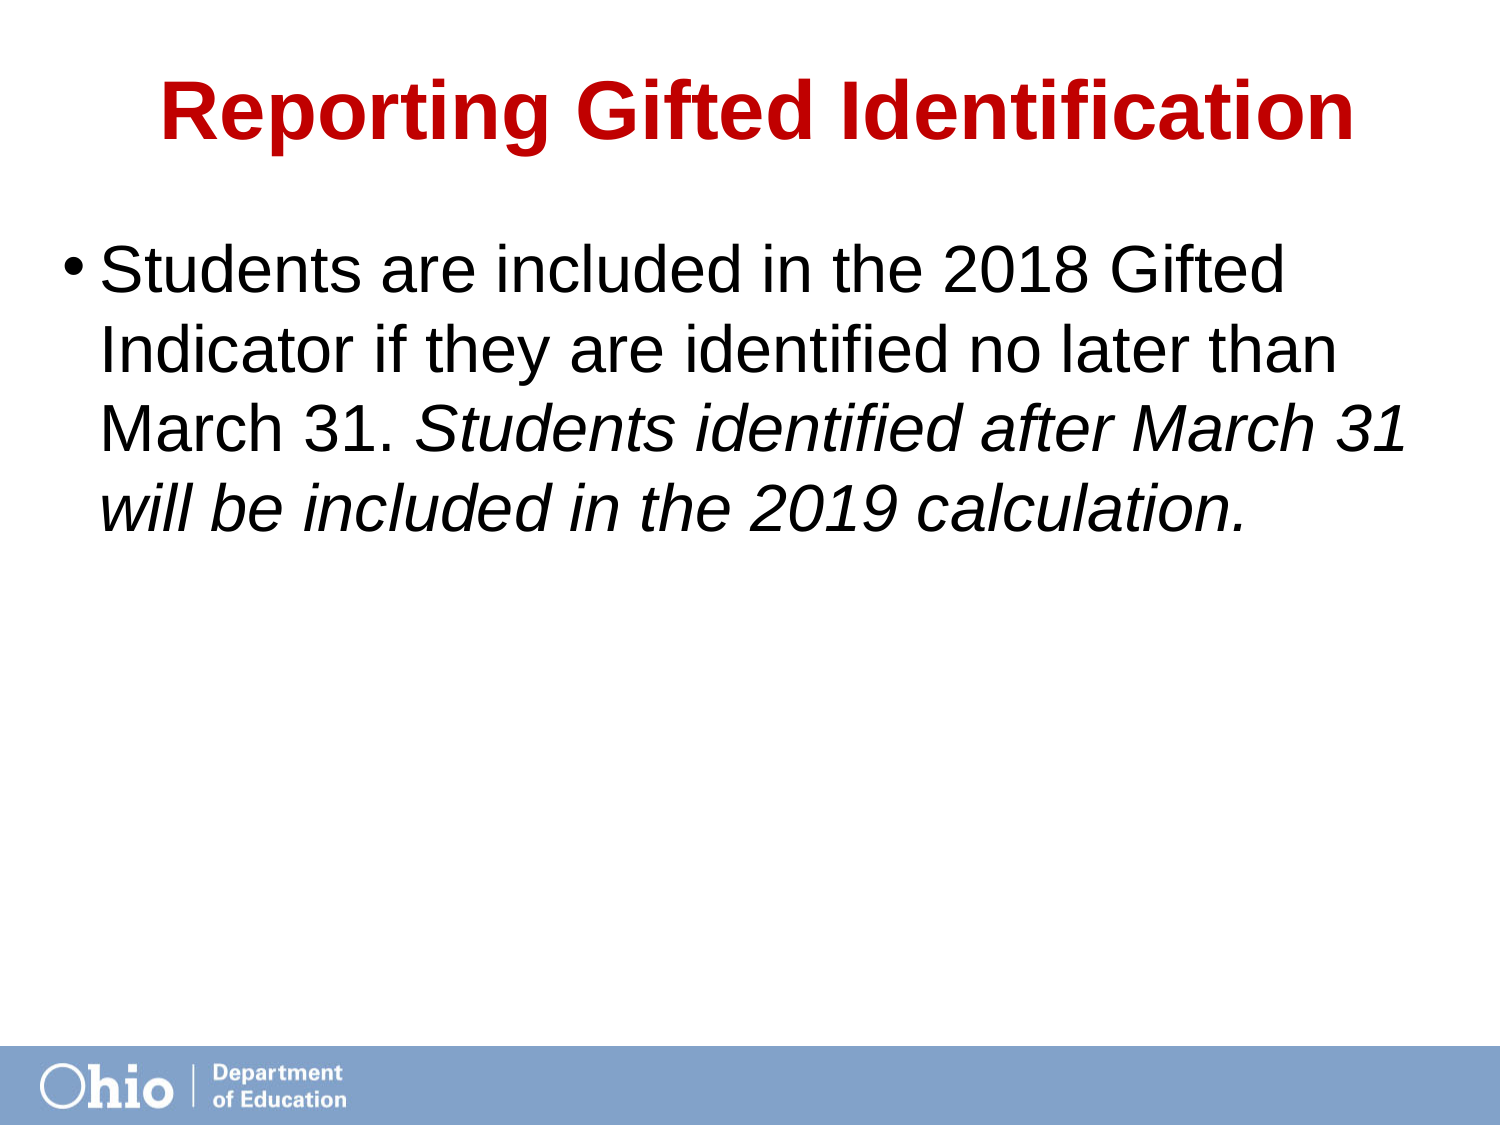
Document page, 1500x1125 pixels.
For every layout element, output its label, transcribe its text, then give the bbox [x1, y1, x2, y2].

list Students are included in the 2018 Gifted Indicator if they are identified no later than March 31. Students identified after March 31 will be included in the 2019 calculation. [62, 225, 1456, 964]
picture [0, 1046, 1500, 1125]
title Reporting Gifted Identification [83, 56, 1434, 158]
